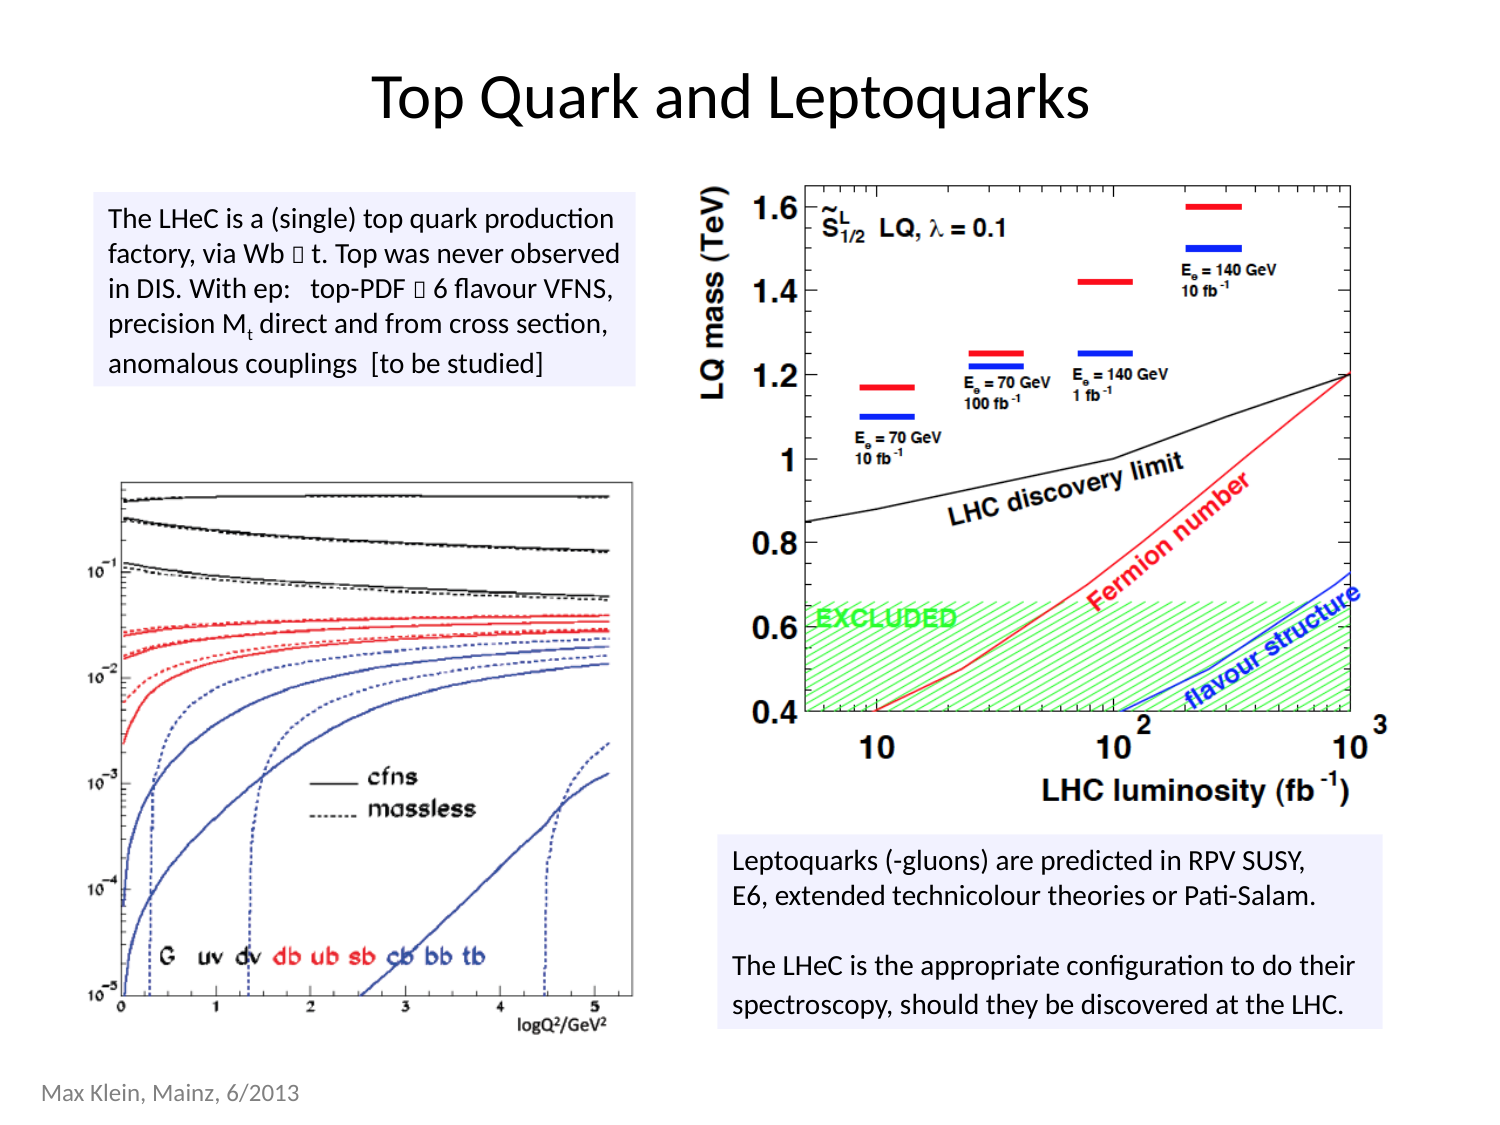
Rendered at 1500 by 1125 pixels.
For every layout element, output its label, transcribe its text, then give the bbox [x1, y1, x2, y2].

picture [67, 136, 1405, 1048]
title Top Quark and Leptoquarks [93, 46, 1369, 234]
text_box The LHeC is a (single) top quark production factory, via Wb  t. Top was never observed in DIS. With ep: top-PDF  6 flavour VFNS, precision Mt direct and from cross section, anomalous couplings [to be studied] [93, 192, 636, 387]
text_box Max Klein, Mainz, 6/2013 [26, 1069, 316, 1114]
text_box Leptoquarks (-gluons) are predicted in RPV SUSY, E6, extended technicolour theories or Pati-Salam. The LHeC is the appropriate configuration to do their spectroscopy, should they be discovered at the LHC. [717, 843, 1383, 1029]
